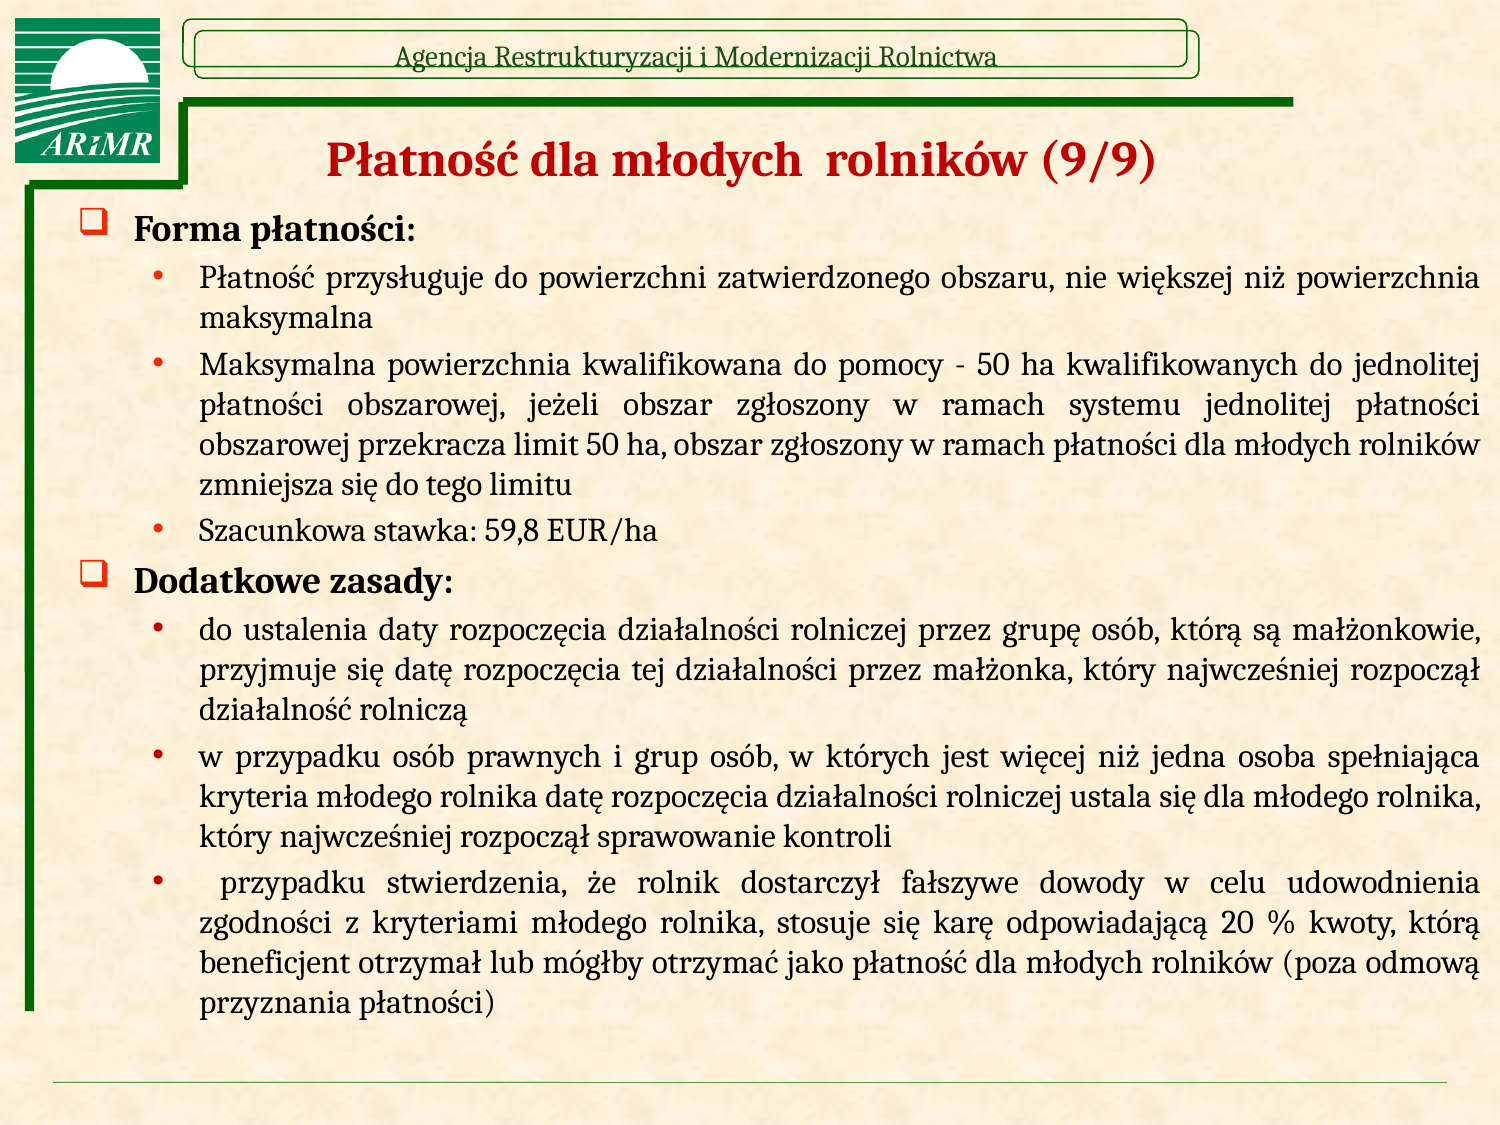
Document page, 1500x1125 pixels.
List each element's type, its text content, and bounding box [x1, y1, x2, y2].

list Forma płatności: Płatność przysługuje do powierzchni zatwierdzonego obszaru, nie większej niż powierzchnia maksymalna Maksymalna powierzchnia kwalifikowana do pomocy - 50 ha kwalifikowanych do jednolitej płatności obszarowej, jeżeli obszar zgłoszony w ramach systemu jednolitej płatności obszarowej przekracza limit 50 ha, obszar zgłoszony w ramach płatności dla młodych rolników zmniejsza się do tego limitu Szacunkowa stawka: 59,8 EUR/ha Dodatkowe zasady: do ustalenia daty rozpoczęcia działalności rolniczej przez grupę osób, którą są małżonkowie, przyjmuje się datę rozpoczęcia tej działalności przez małżonka, który najwcześniej rozpoczął działalność rolniczą w przypadku osób prawnych i grup osób, w których jest więcej niż jedna osoba spełniająca kryteria młodego rolnika datę rozpoczęcia działalności rolniczej ustala się dla młodego rolnika, który najwcześniej rozpoczął sprawowanie kontroli przypadku stwierdzenia, że rolnik dostarczył fałszywe dowody w celu udowodnienia zgodności z kryteriami młodego rolnika, stosuje się karę odpowiadającą 20 % kwoty, którą beneficjent otrzymał lub mógłby otrzymać jako płatność dla młodych rolników (poza odmową przyznania płatności) [61, 196, 1498, 1052]
picture [0, 0, 1500, 1125]
title Płatność dla młodych rolników (9/9) [105, 116, 1381, 196]
